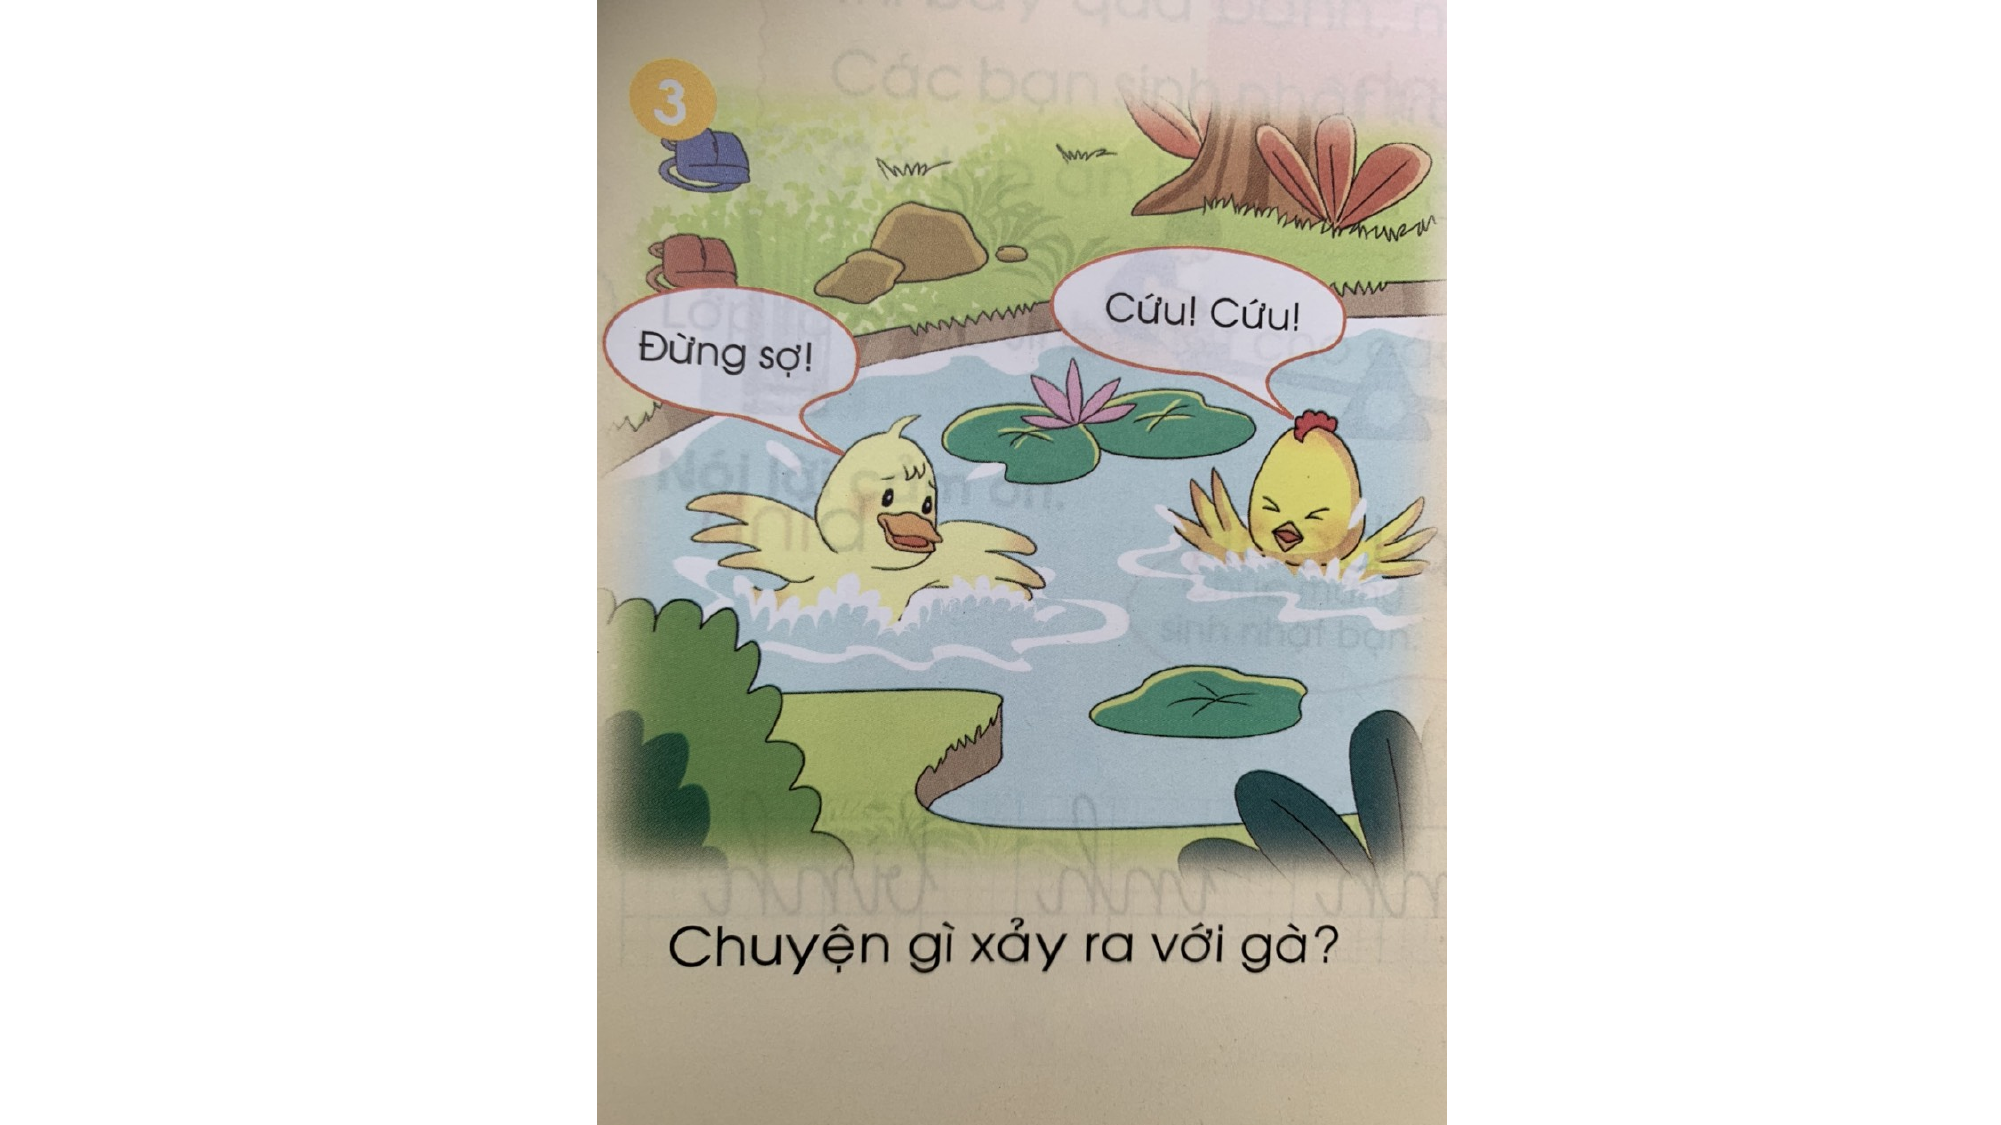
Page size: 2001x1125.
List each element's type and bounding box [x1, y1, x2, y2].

picture [597, 0, 1447, 1125]
